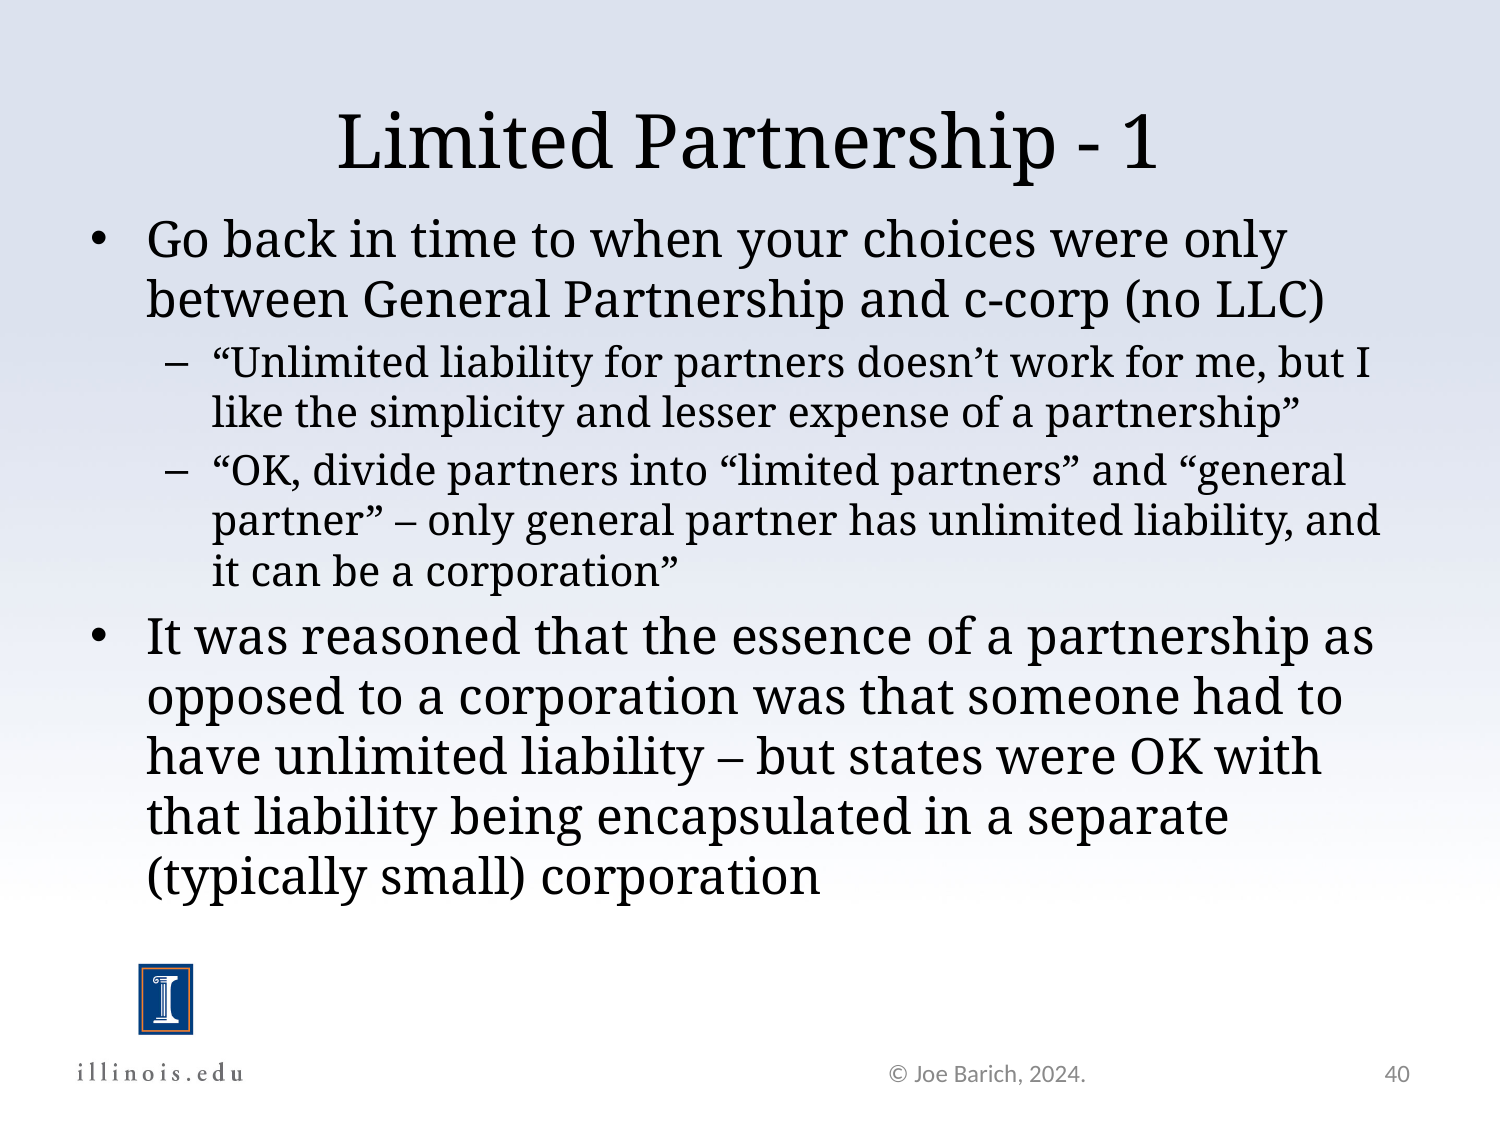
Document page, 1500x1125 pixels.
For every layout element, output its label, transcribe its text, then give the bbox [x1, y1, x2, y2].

title Limited Partnership - 1 [75, 45, 1425, 200]
footer © Joe Barich, 2024. [750, 1042, 1225, 1103]
list Go back in time to when your choices were only between General Partnership and c-corp (no LLC) “Unlimited liability for partners doesn’t work for me, but I like the simplicity and lesser expense of a partnership” “OK, divide partners into “limited partners” and “general partner” – only general partner has unlimited liability, and it can be a corporation” It was reasoned that the essence of a partnership as opposed to a corporation was that someone had to have unlimited liability – but states were OK with that liability being encapsulated in a separate (typically small) corporation [75, 200, 1425, 950]
picture [0, 0, 1500, 1125]
slide_number 40 [1250, 1042, 1425, 1103]
